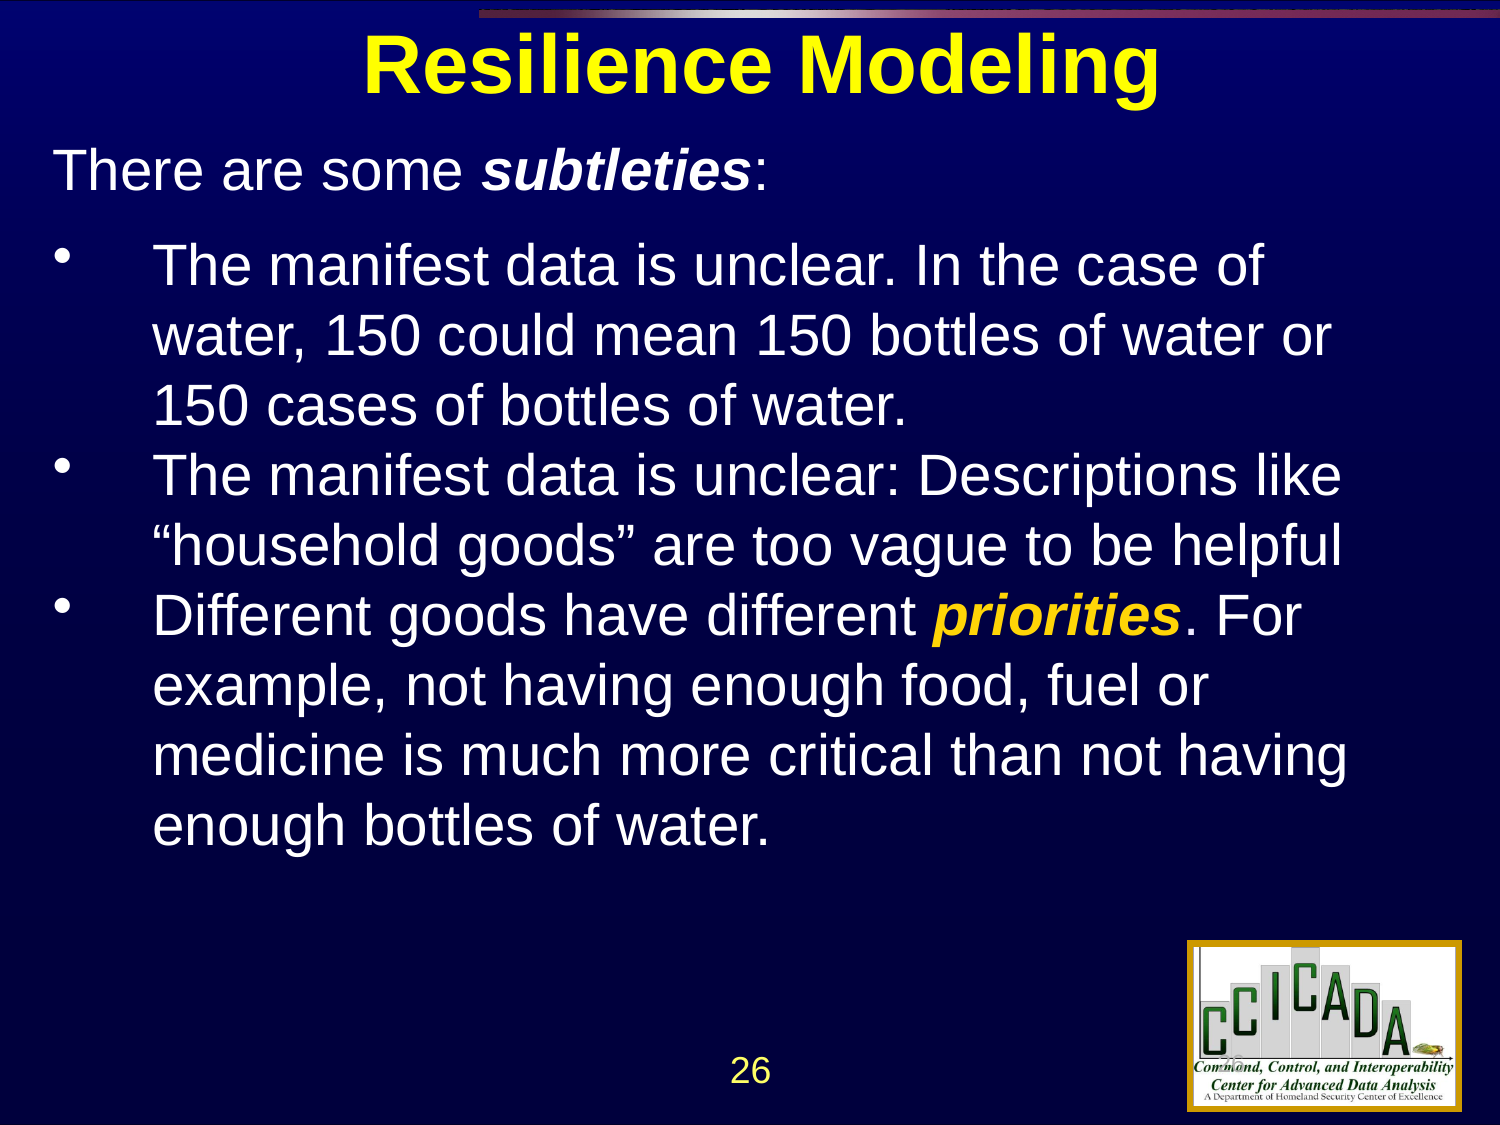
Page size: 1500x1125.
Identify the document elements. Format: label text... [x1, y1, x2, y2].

slide_number 26 [1074, 1025, 1388, 1100]
list There are some subtleties: The manifest data is unclear. In the case of water, 150 could mean 150 bottles of water or 150 cases of bottles of water. The manifest data is unclear: Descriptions like “household goods” are too vague to be helpful Different goods have different priorities. For example, not having enough food, fuel or medicine is much more critical than not having enough bottles of water. [37, 124, 1451, 838]
title Resilience Modeling [62, 0, 1463, 118]
picture [0, 0, 1500, 1125]
text_box 26 [715, 1039, 916, 1099]
